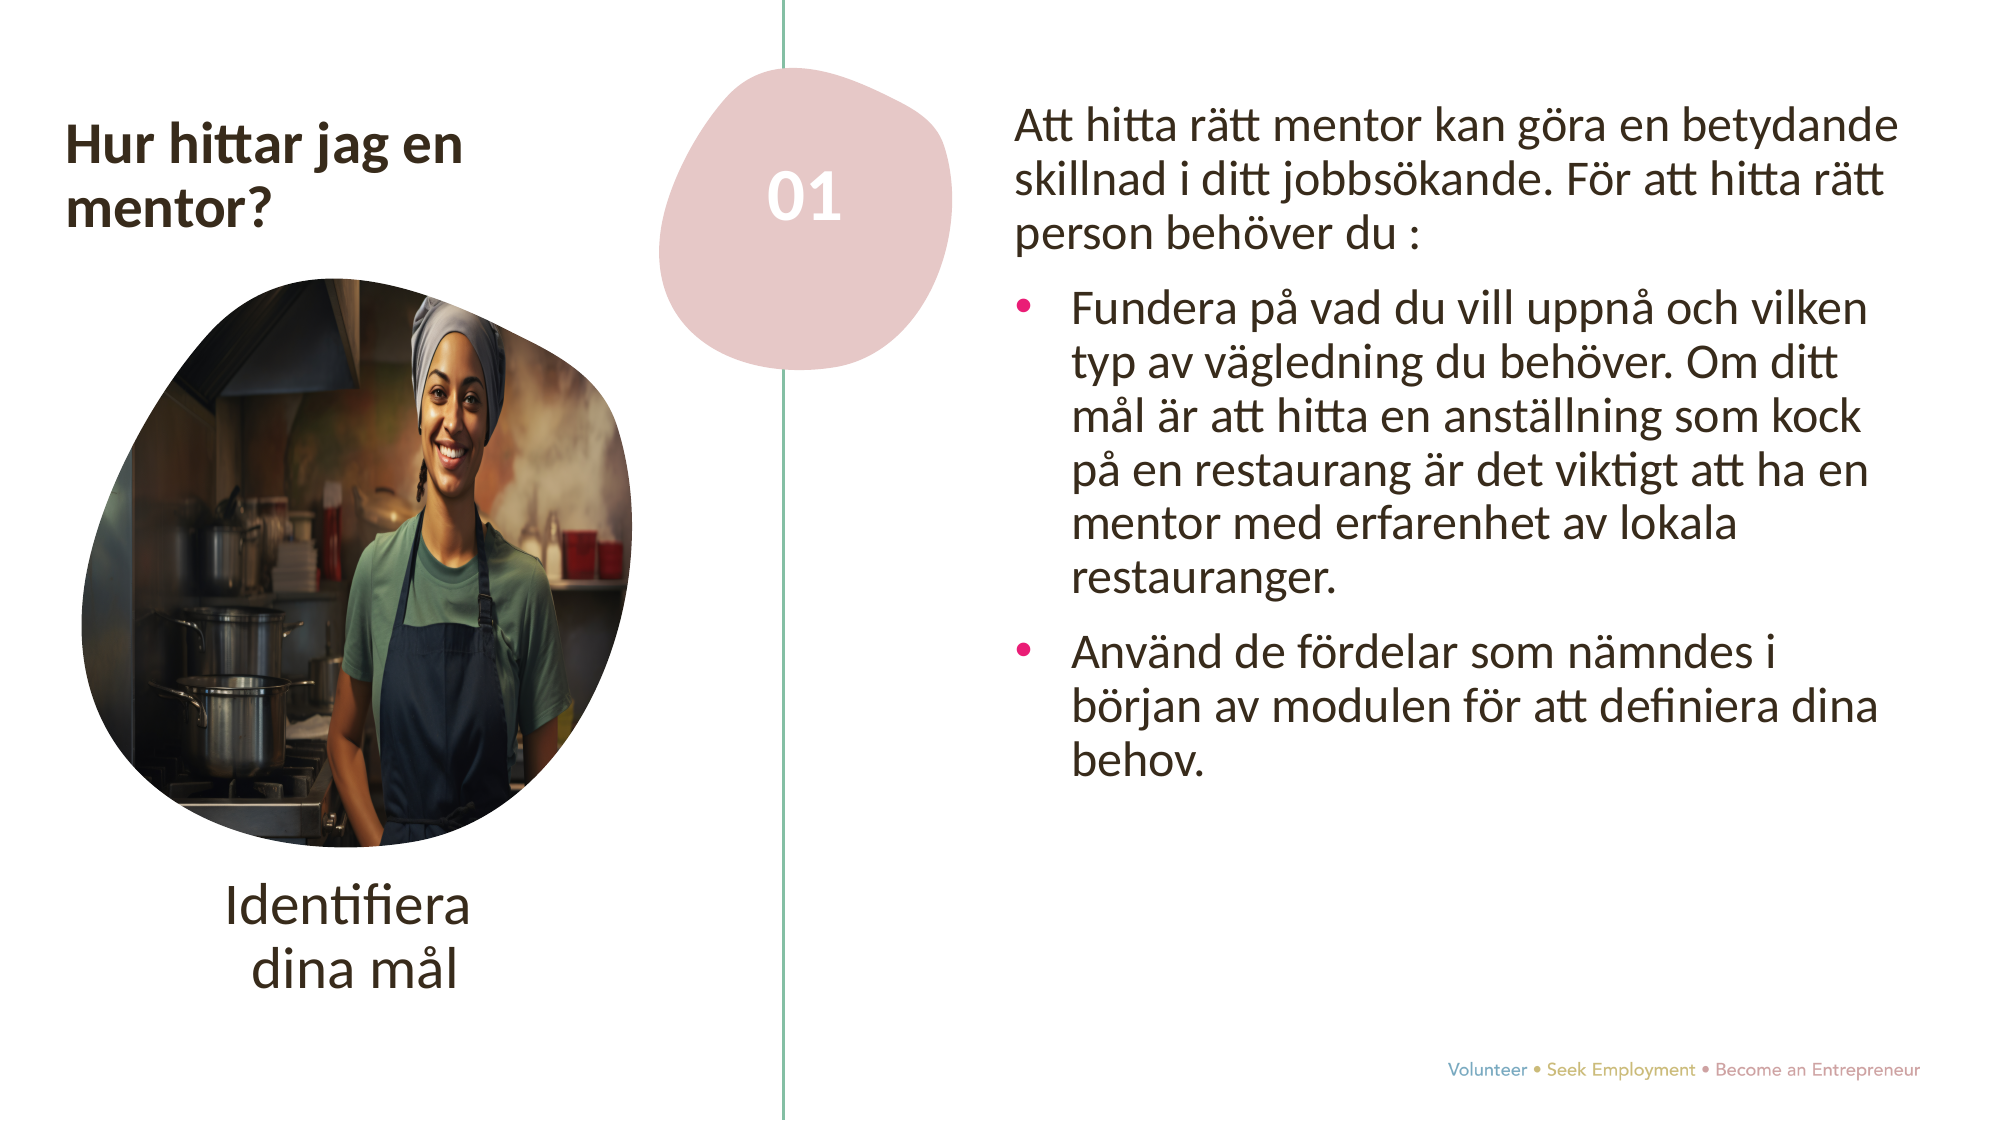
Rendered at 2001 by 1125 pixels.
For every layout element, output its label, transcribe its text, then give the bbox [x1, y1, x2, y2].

list Att hitta rätt mentor kan göra en betydande skillnad i ditt jobbsökande. För att hitta rätt person behöver du : Fundera på vad du vill uppnå och vilken typ av vägledning du behöver. Om ditt mål är att hitta en anställning som kock på en restaurang är det viktigt att ha en mentor med erfarenhet av lokala restauranger. Använd de fördelar som nämndes i början av modulen för att definiera dina behov. [999, 90, 1920, 783]
list Hur hittar jag en mentor? Identifiera dina mål [50, 105, 661, 1020]
picture [81, 278, 633, 848]
picture [1418, 1046, 1971, 1103]
list 01 [710, 148, 900, 290]
